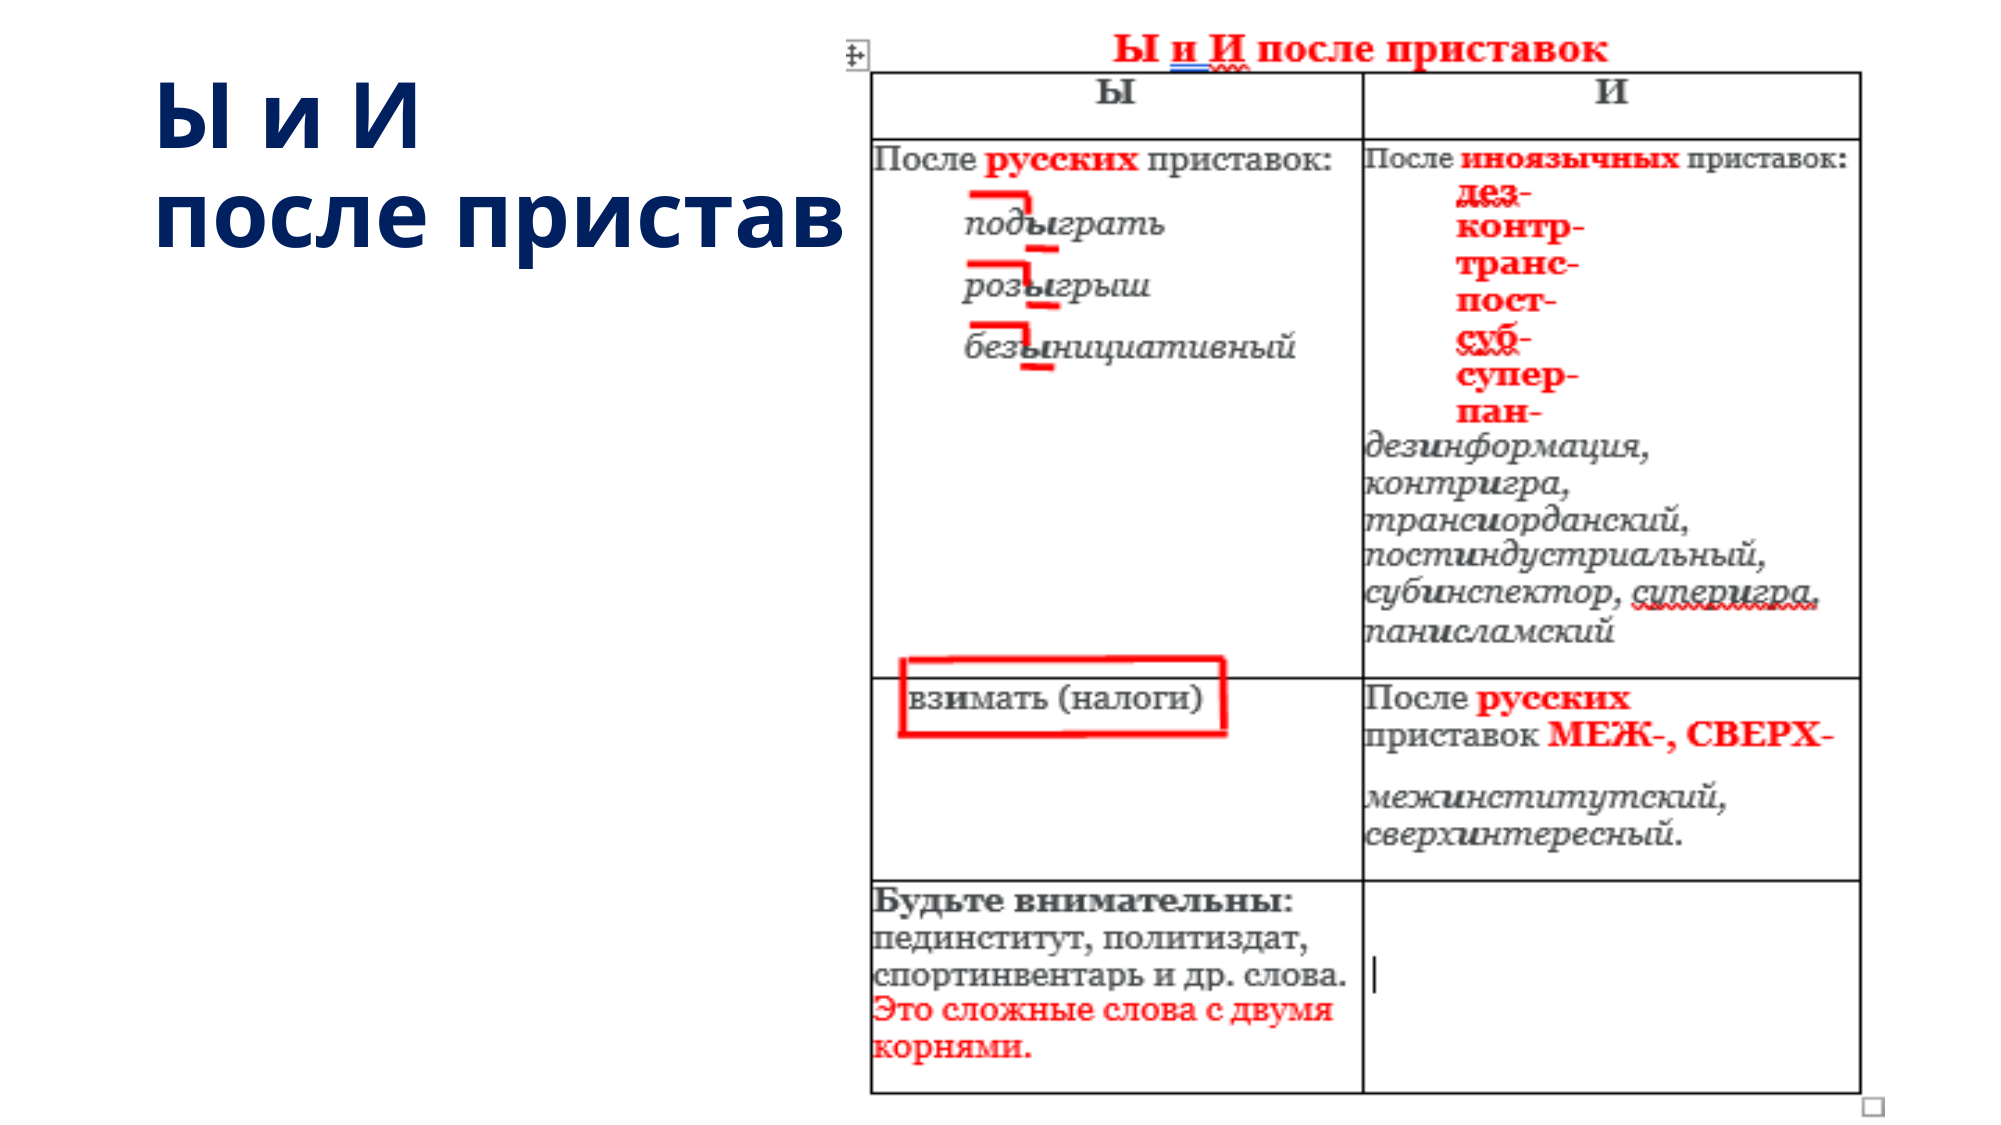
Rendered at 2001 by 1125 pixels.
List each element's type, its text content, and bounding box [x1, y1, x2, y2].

picture [845, 8, 1885, 1125]
title Ы и И после приставок [137, 59, 845, 278]
